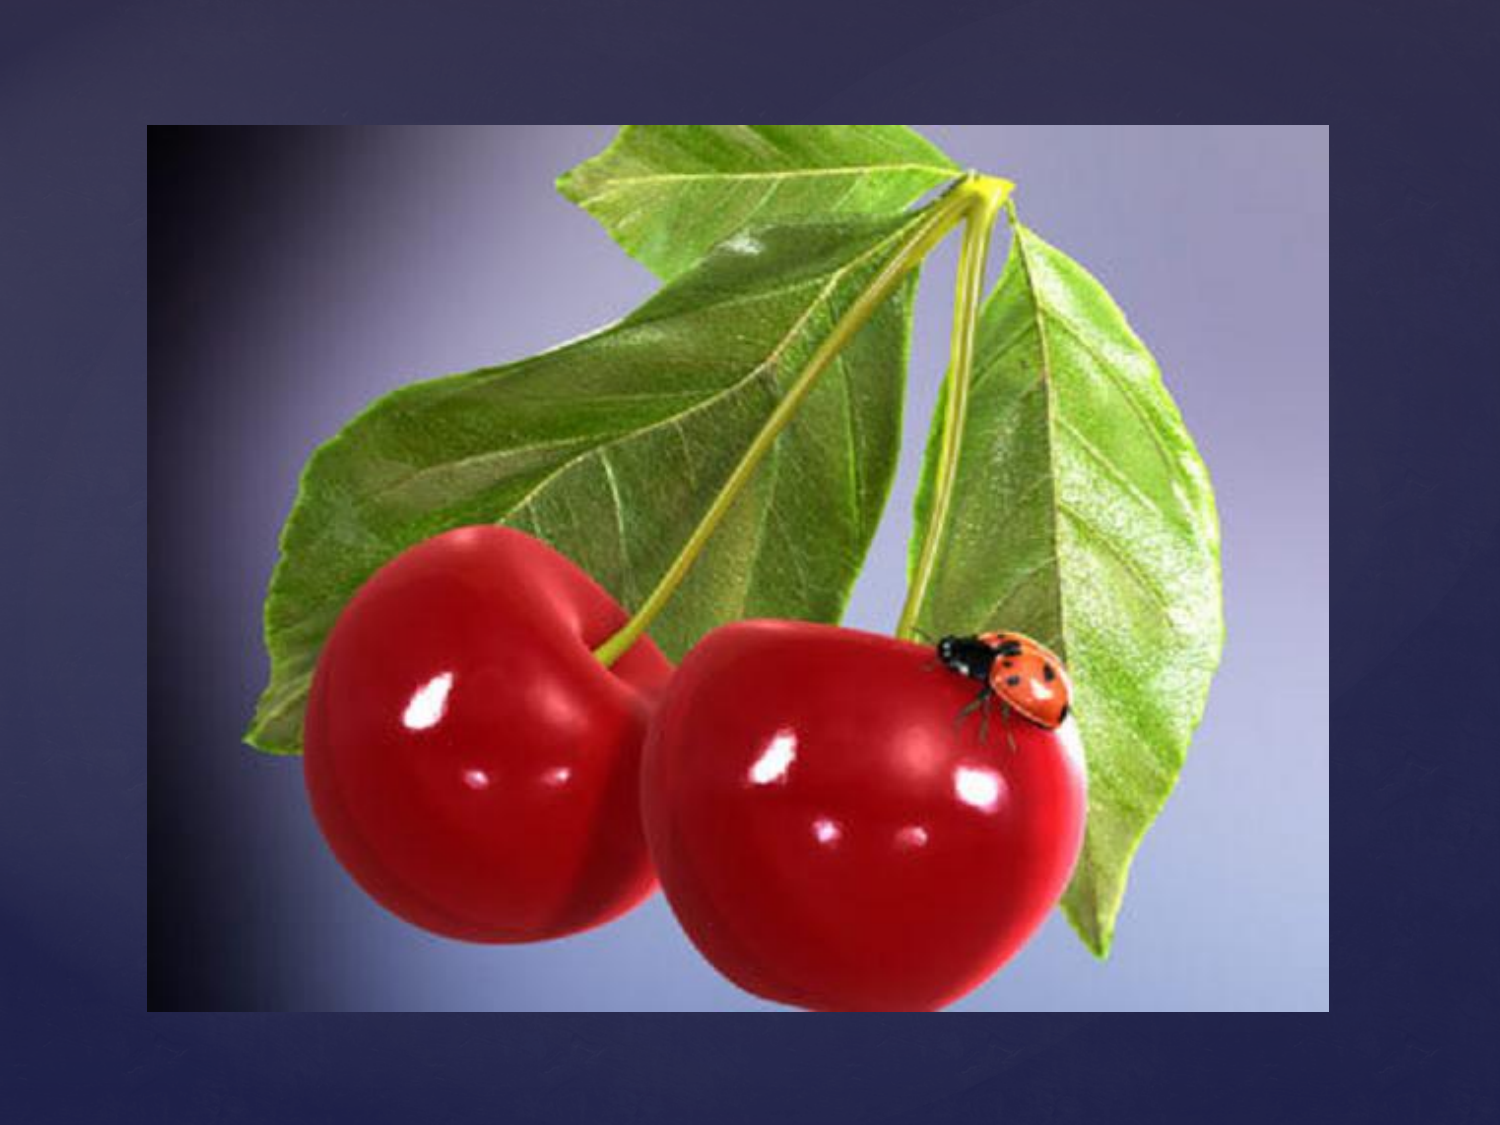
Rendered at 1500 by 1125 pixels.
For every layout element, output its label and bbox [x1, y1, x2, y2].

picture [146, 124, 1330, 1012]
